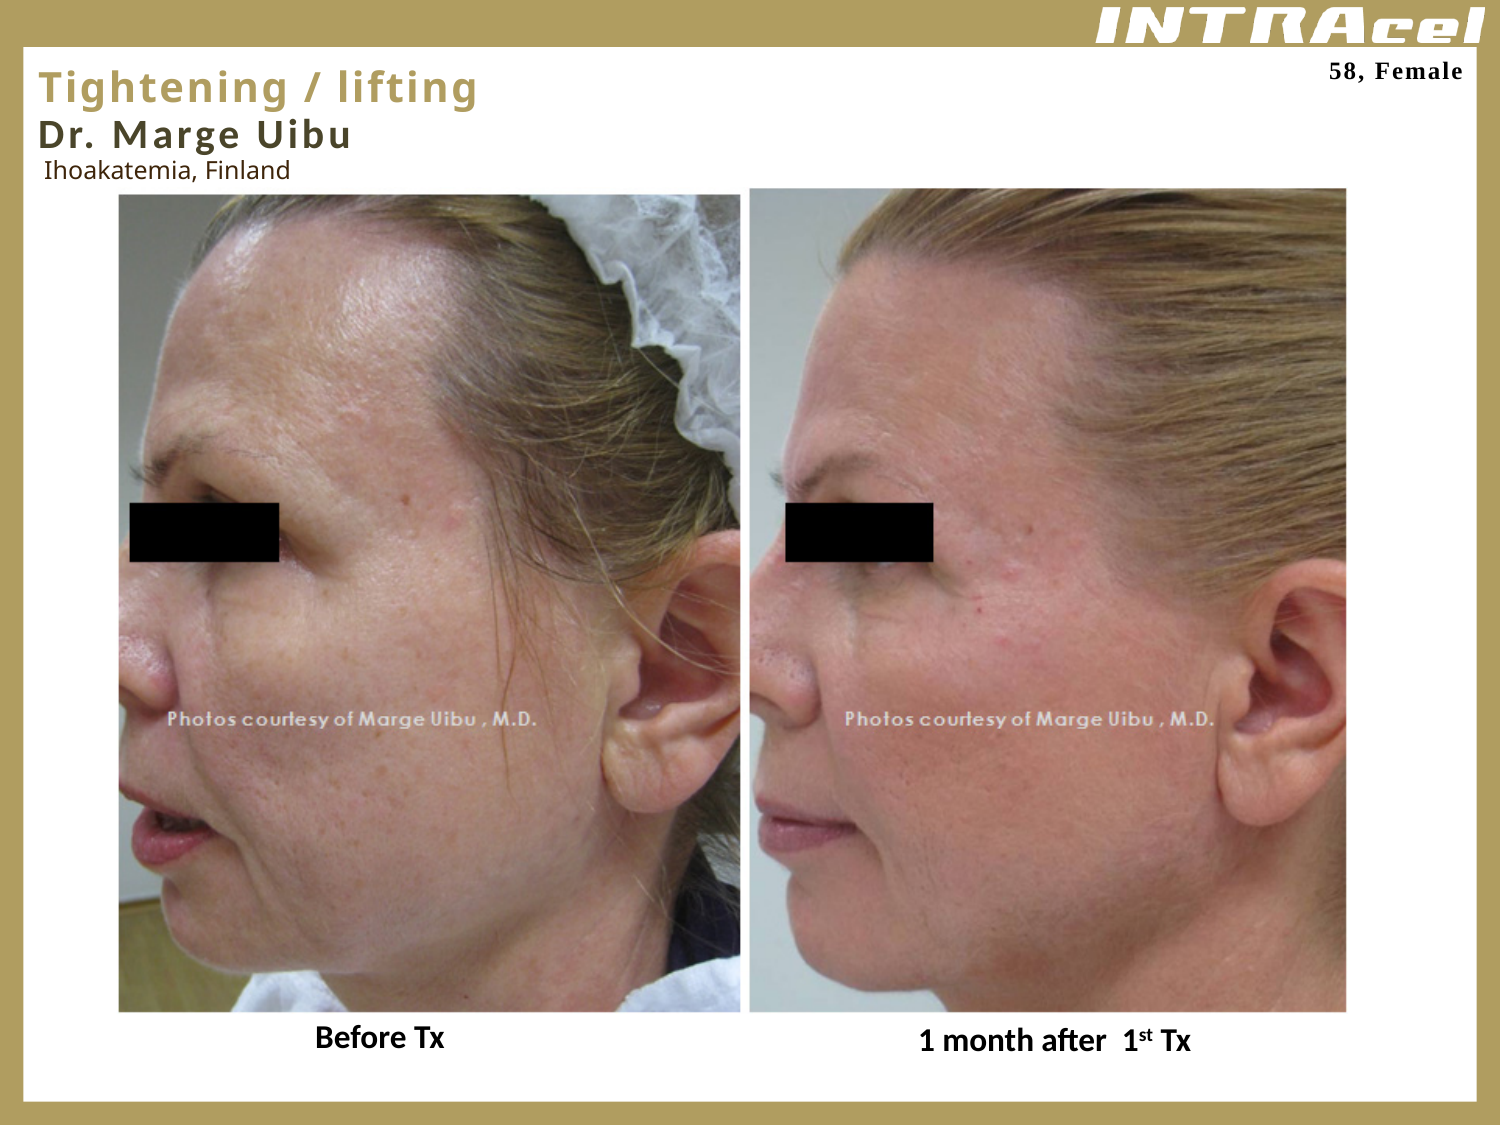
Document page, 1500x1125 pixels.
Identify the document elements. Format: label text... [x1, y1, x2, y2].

picture [1095, 7, 1485, 43]
picture [105, 187, 1348, 1015]
text_box Before Tx [105, 1023, 727, 1063]
text_box Tightening / lifting [23, 58, 786, 114]
text_box 1 month after 1st Tx [738, 1010, 1360, 1066]
text_box Ihoakatemia, Finland [29, 145, 561, 194]
text_box 58, Female [1314, 46, 1478, 92]
text_box Dr. Marge Uibu [23, 102, 561, 161]
